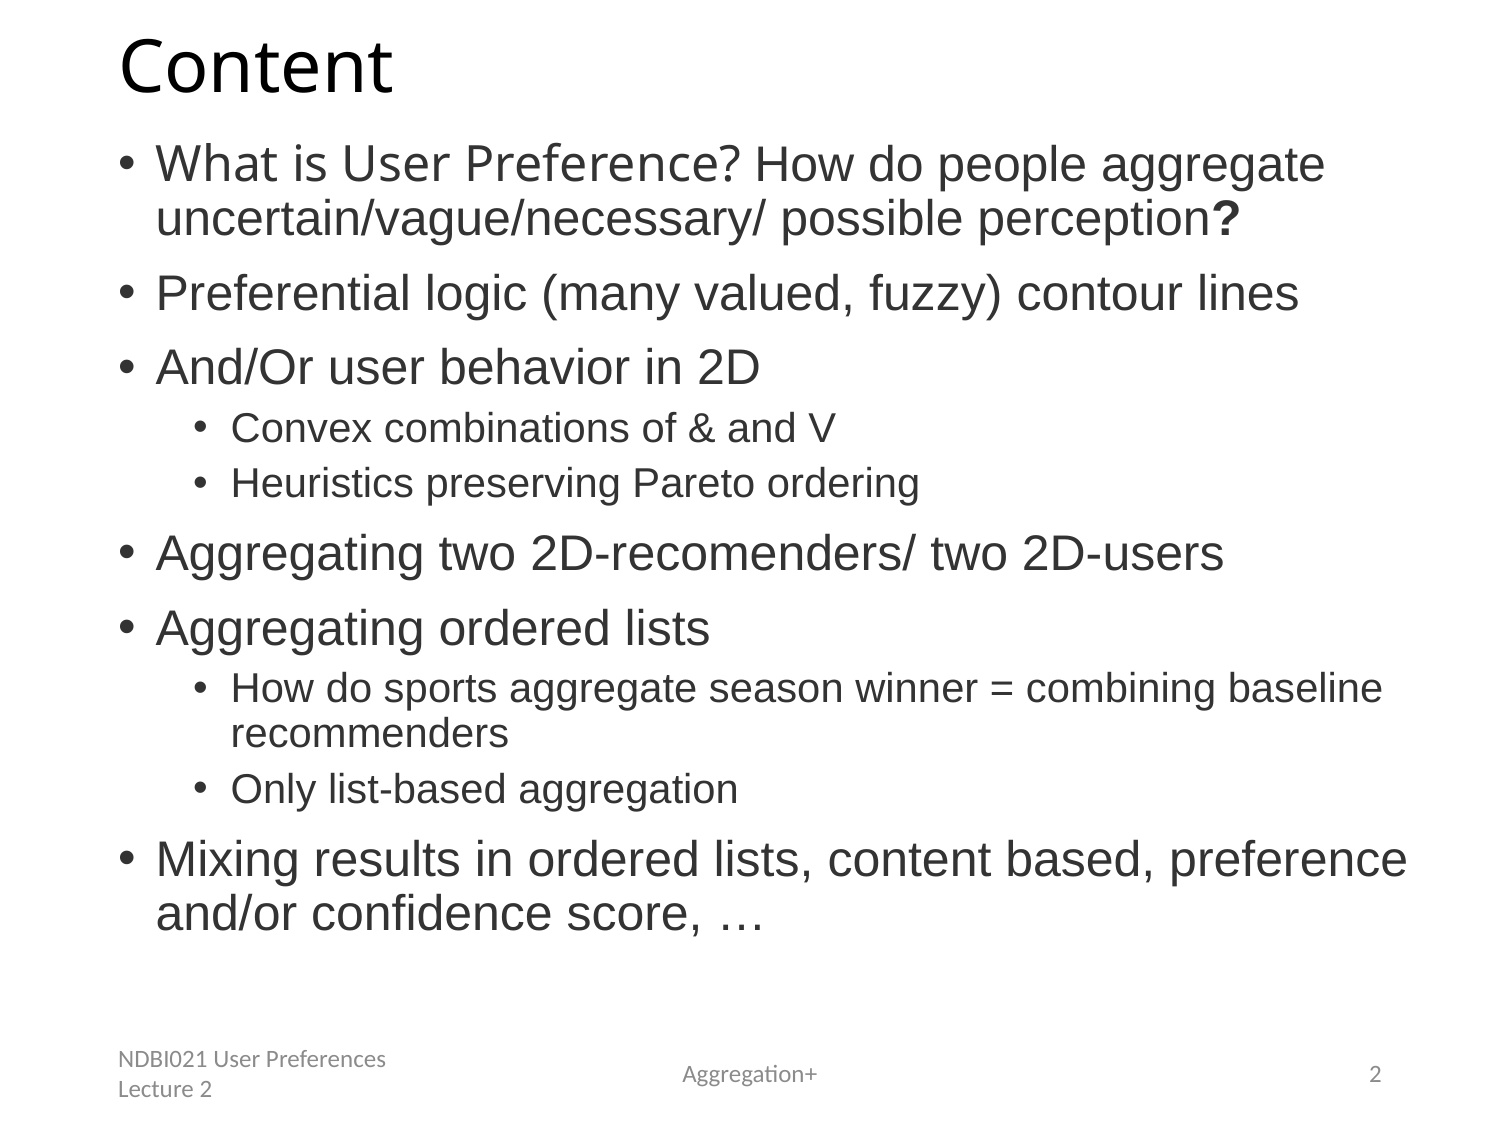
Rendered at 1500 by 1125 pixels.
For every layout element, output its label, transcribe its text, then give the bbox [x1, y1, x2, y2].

footer Aggregation+ [496, 1042, 1004, 1103]
list What is User Preference? How do people aggregate uncertain/vague/necessary/ possible perception? Preferential logic (many valued, fuzzy) contour lines And/Or user behavior in 2D Convex combinations of & and V Heuristics preserving Pareto ordering Aggregating two 2D-recomenders/ two 2D-users Aggregating ordered lists How do sports aggregate season winner = combining baseline recommenders Only list-based aggregation Mixing results in ordered lists, content based, preference and/or confidence score, … [103, 130, 1438, 1031]
slide_number 2 [1059, 1042, 1397, 1103]
slide_number NDBI021 User Preferences Lecture 2 [103, 1042, 441, 1103]
title Content [103, 21, 1397, 116]
